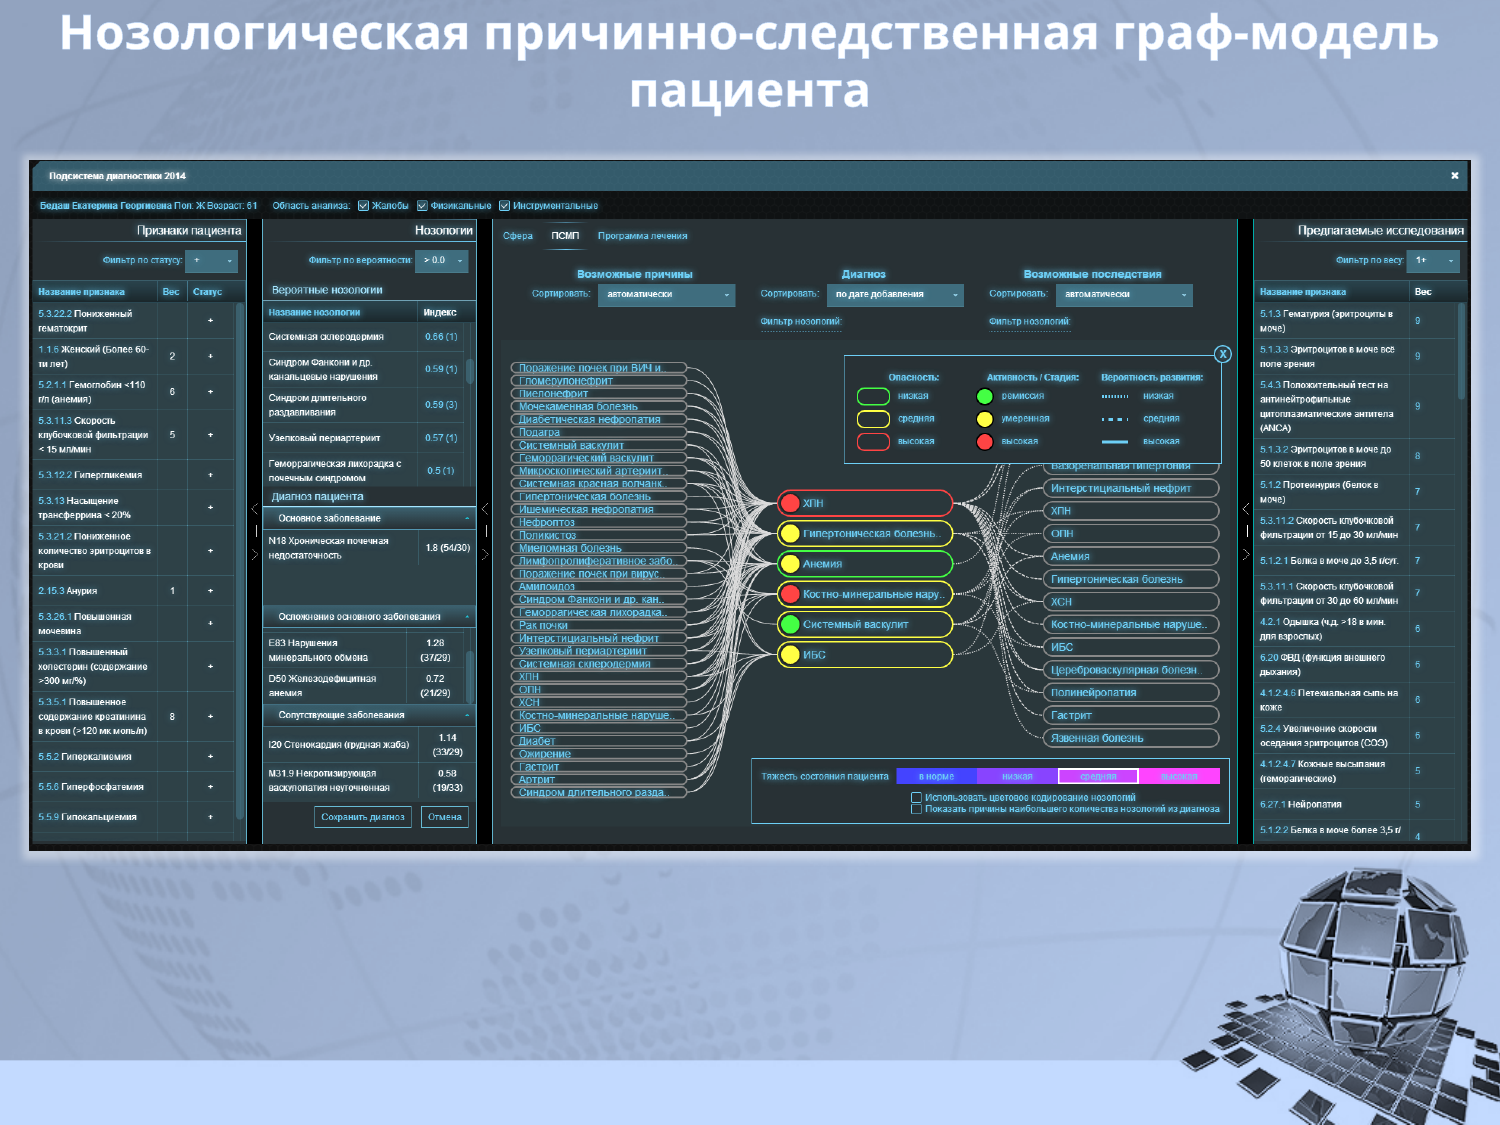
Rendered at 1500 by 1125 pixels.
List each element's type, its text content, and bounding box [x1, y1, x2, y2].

picture [29, 160, 1471, 852]
title Нозологическая причинно-следственная граф-модель пациента [0, 0, 1500, 118]
